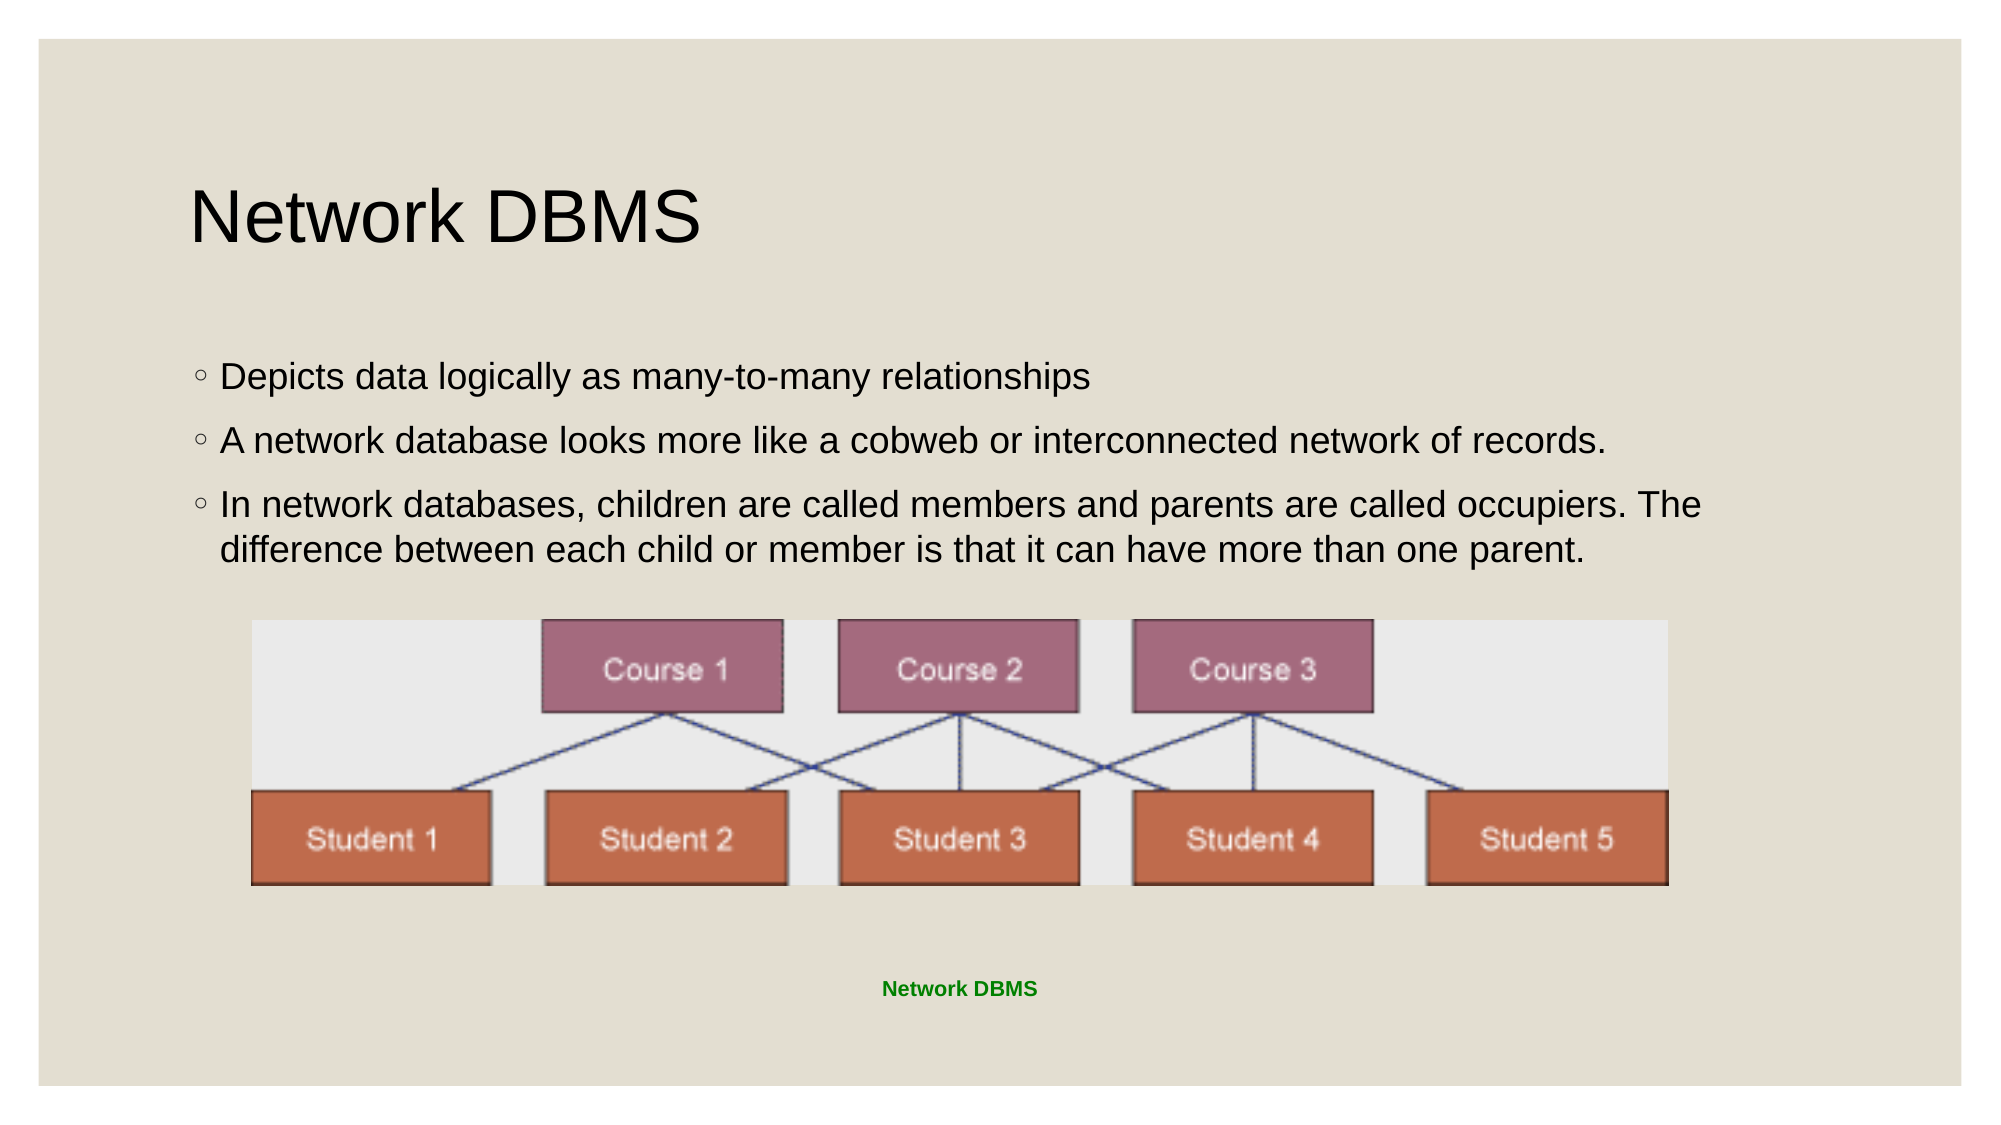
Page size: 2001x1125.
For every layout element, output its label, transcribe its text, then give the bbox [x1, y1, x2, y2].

text_box Network DBMS [763, 942, 1156, 1009]
title Network DBMS [174, 105, 1825, 331]
picture [251, 619, 1669, 886]
list Depicts data logically as many-to-many relationships A network database looks more like a cobweb or interconnected network of records. In network databases, children are called members and parents are called occupiers. The difference between each child or member is that it can have more than one parent. [174, 345, 1825, 990]
